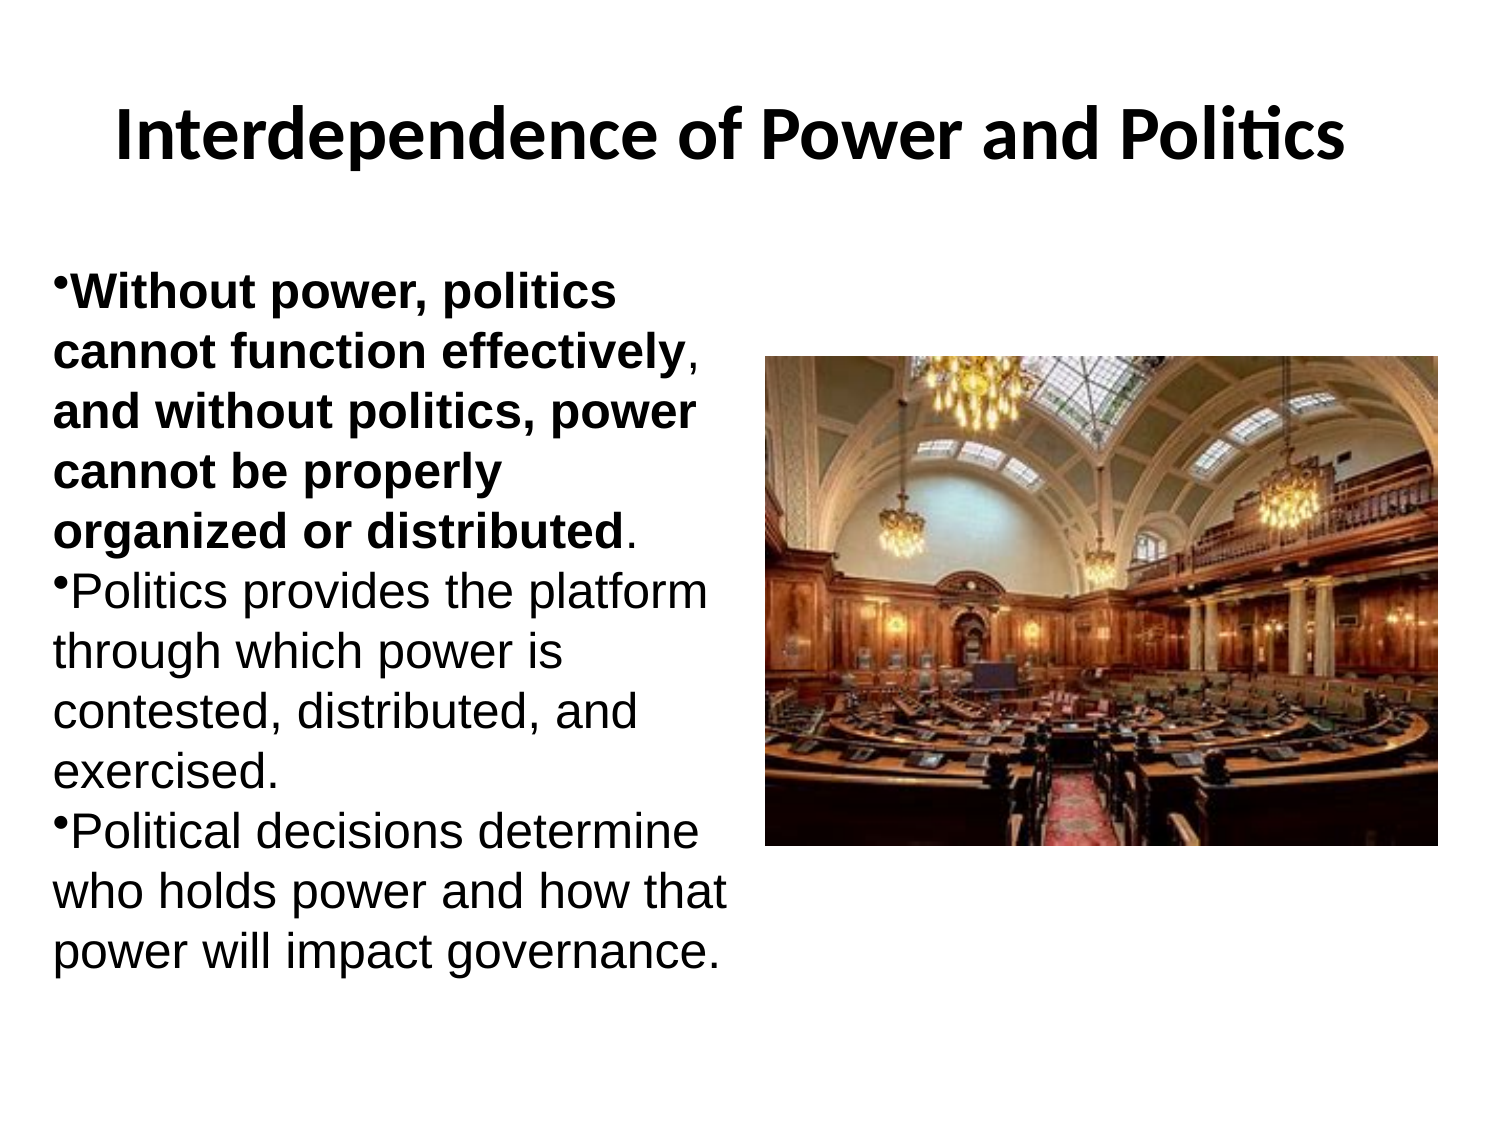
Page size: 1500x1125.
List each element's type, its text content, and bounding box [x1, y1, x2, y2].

title Interdependence of Power and Politics [81, 32, 1382, 225]
picture [765, 356, 1438, 847]
subtitle Without power, politics cannot function effectively, and without politics, power cannot be properly organized or distributed. Politics provides the platform through which power is contested, distributed, and exercised. Political decisions determine who holds power and how that power will impact governance. [37, 251, 750, 987]
